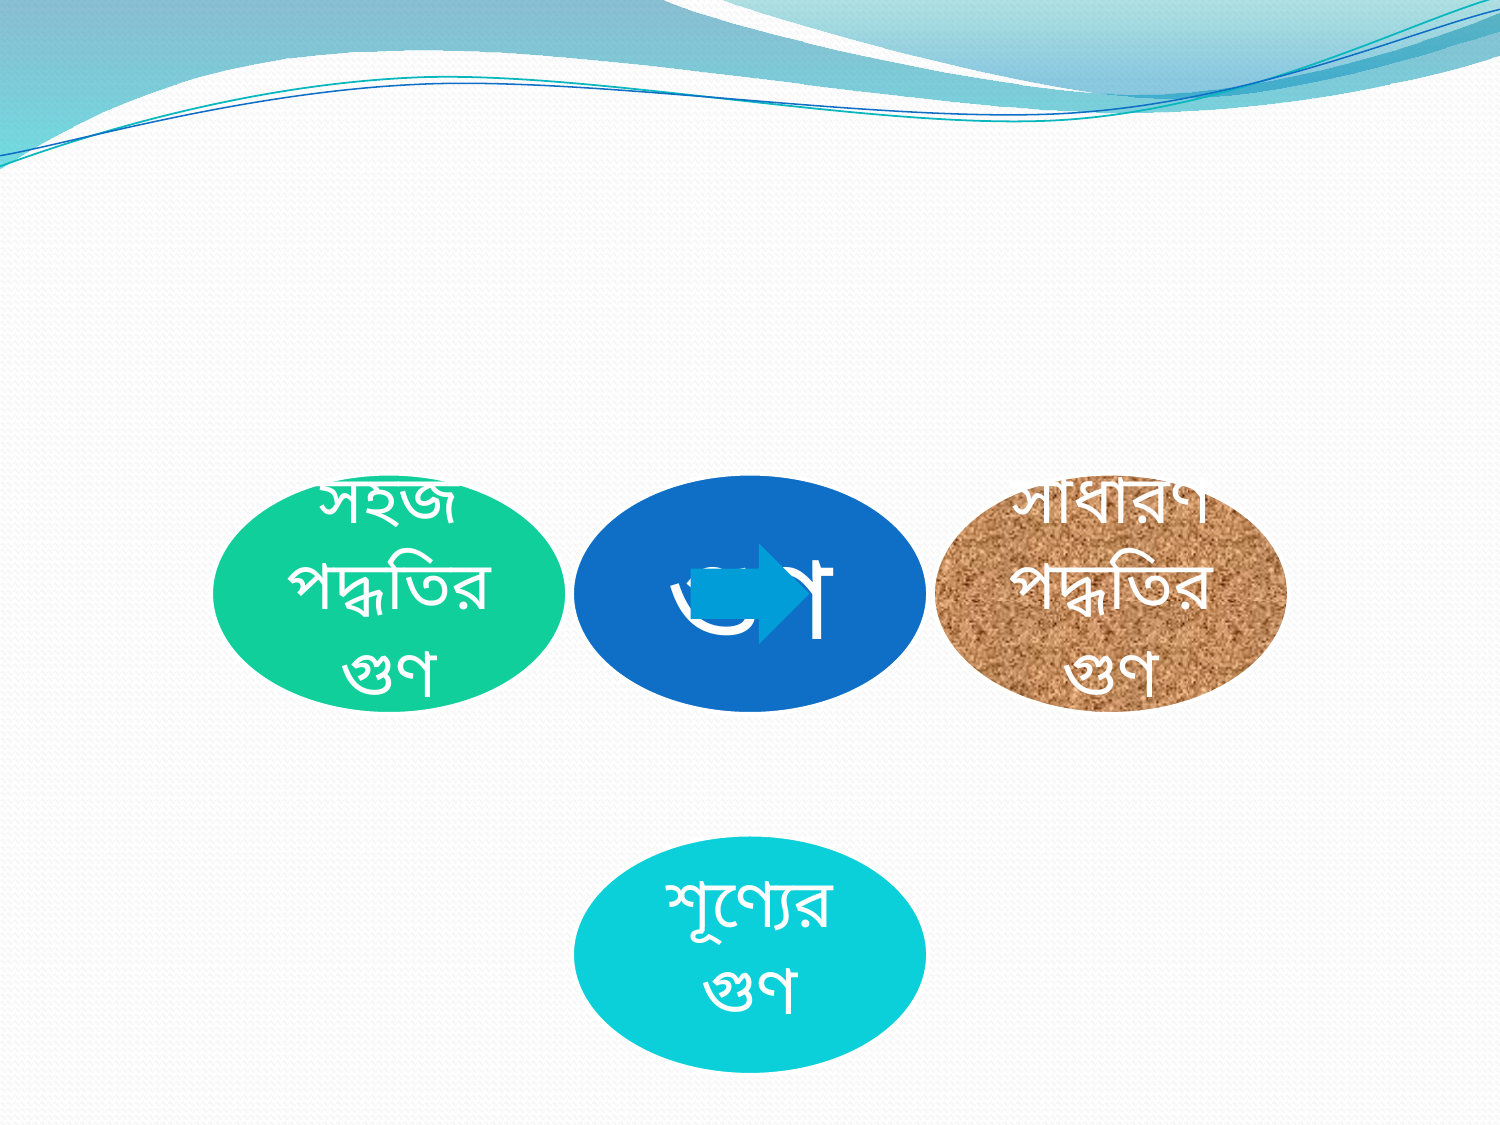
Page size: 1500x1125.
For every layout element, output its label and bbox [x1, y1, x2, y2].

text_box [37, 112, 1463, 1076]
